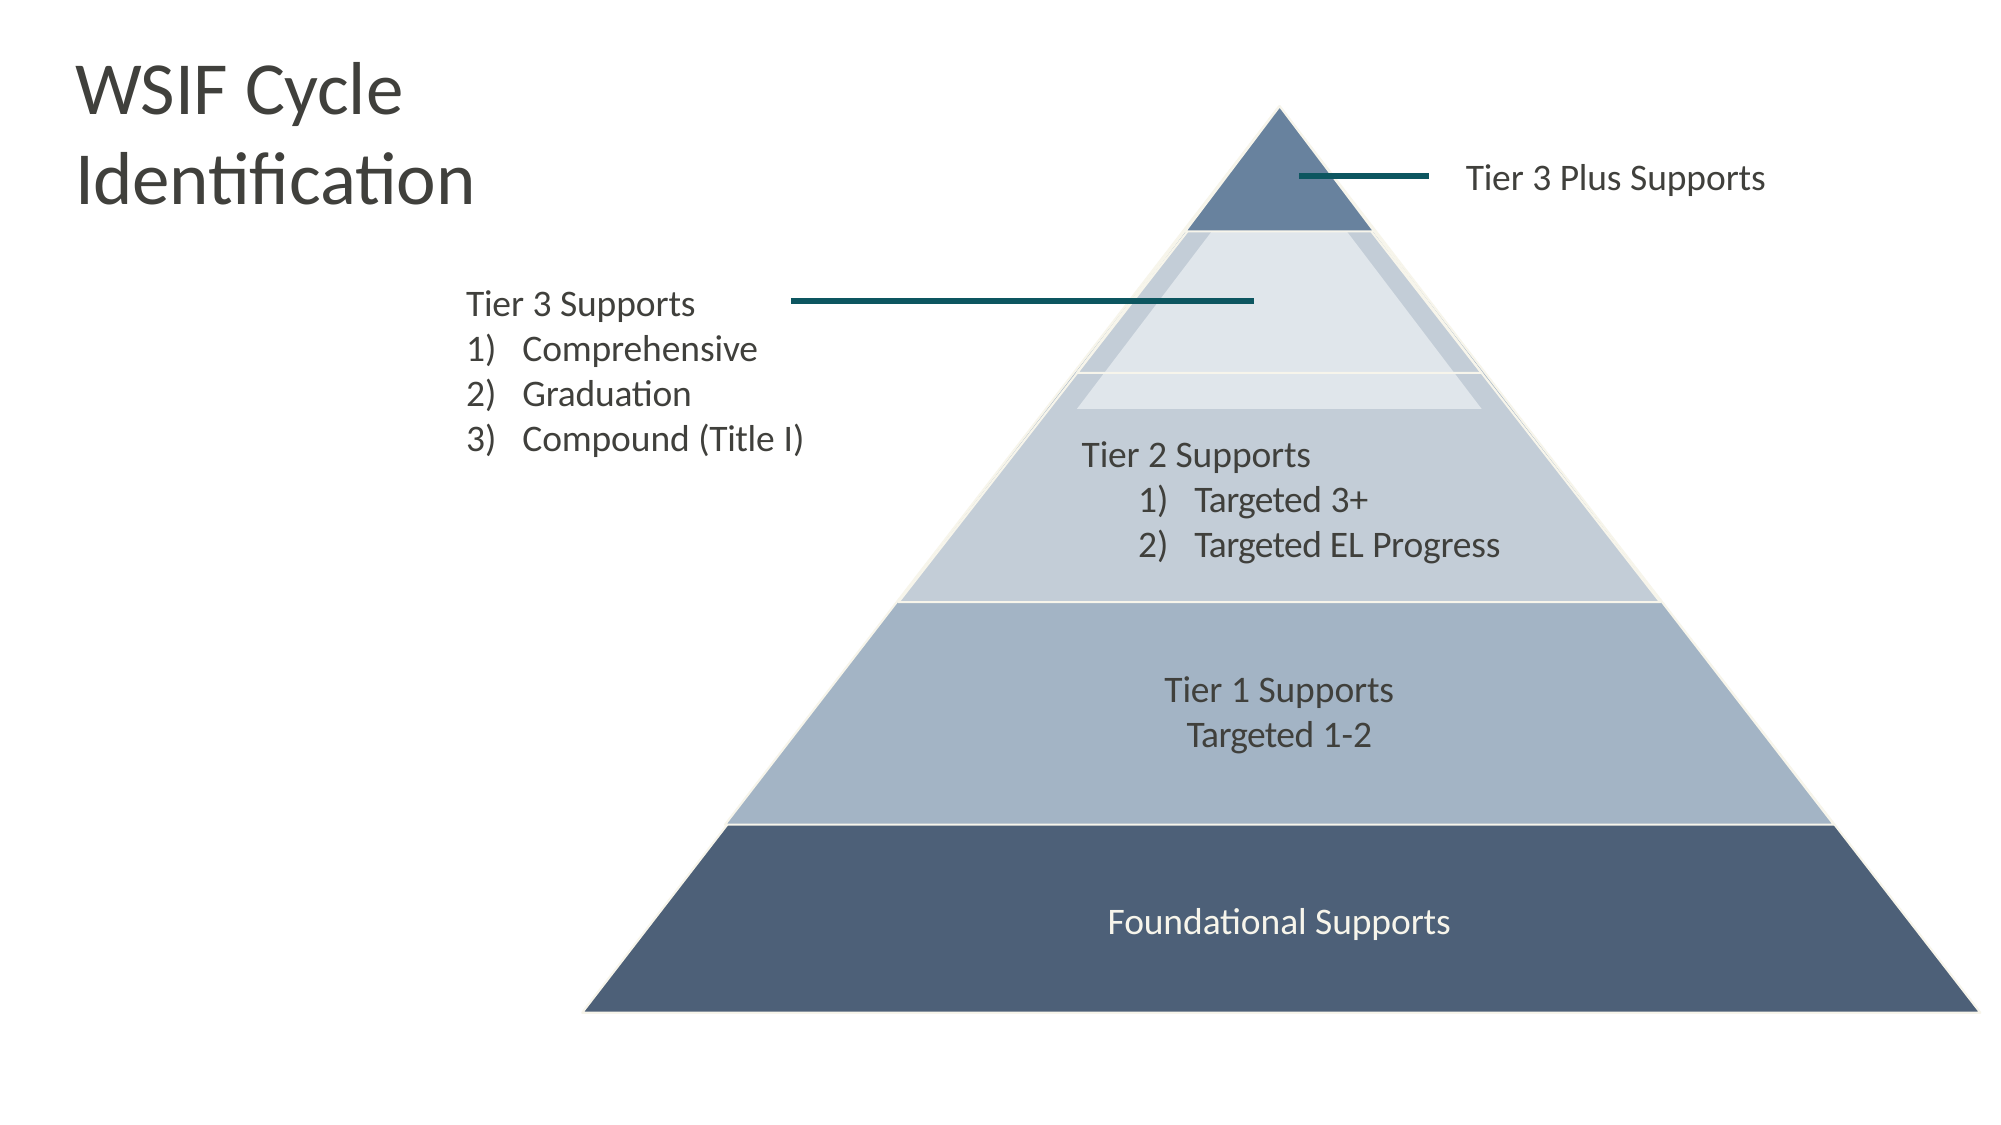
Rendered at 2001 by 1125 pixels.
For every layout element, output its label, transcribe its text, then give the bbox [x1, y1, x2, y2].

title WSIF Cycle Identification [72, 40, 659, 228]
text_box [582, 821, 1981, 1013]
text_box [1076, 373, 1482, 409]
text_box Tier 3 Plus Supports [1463, 153, 1770, 199]
text_box [724, 177, 1834, 825]
text_box Tier 1 Supports Targeted 1-2 [1161, 665, 1397, 756]
text_box Tier 2 Supports [1079, 429, 1315, 476]
text_box Comprehensive Graduation Compound (Title I) [463, 324, 810, 460]
text_box [1185, 106, 1375, 232]
text_box Tier 3 Supports [463, 279, 700, 324]
text_box Foundational Supports [1105, 896, 1456, 942]
text_box [1076, 220, 1482, 373]
text_box [898, 373, 1661, 603]
text_box Targeted 3+ Targeted EL Progress [1136, 474, 1511, 566]
